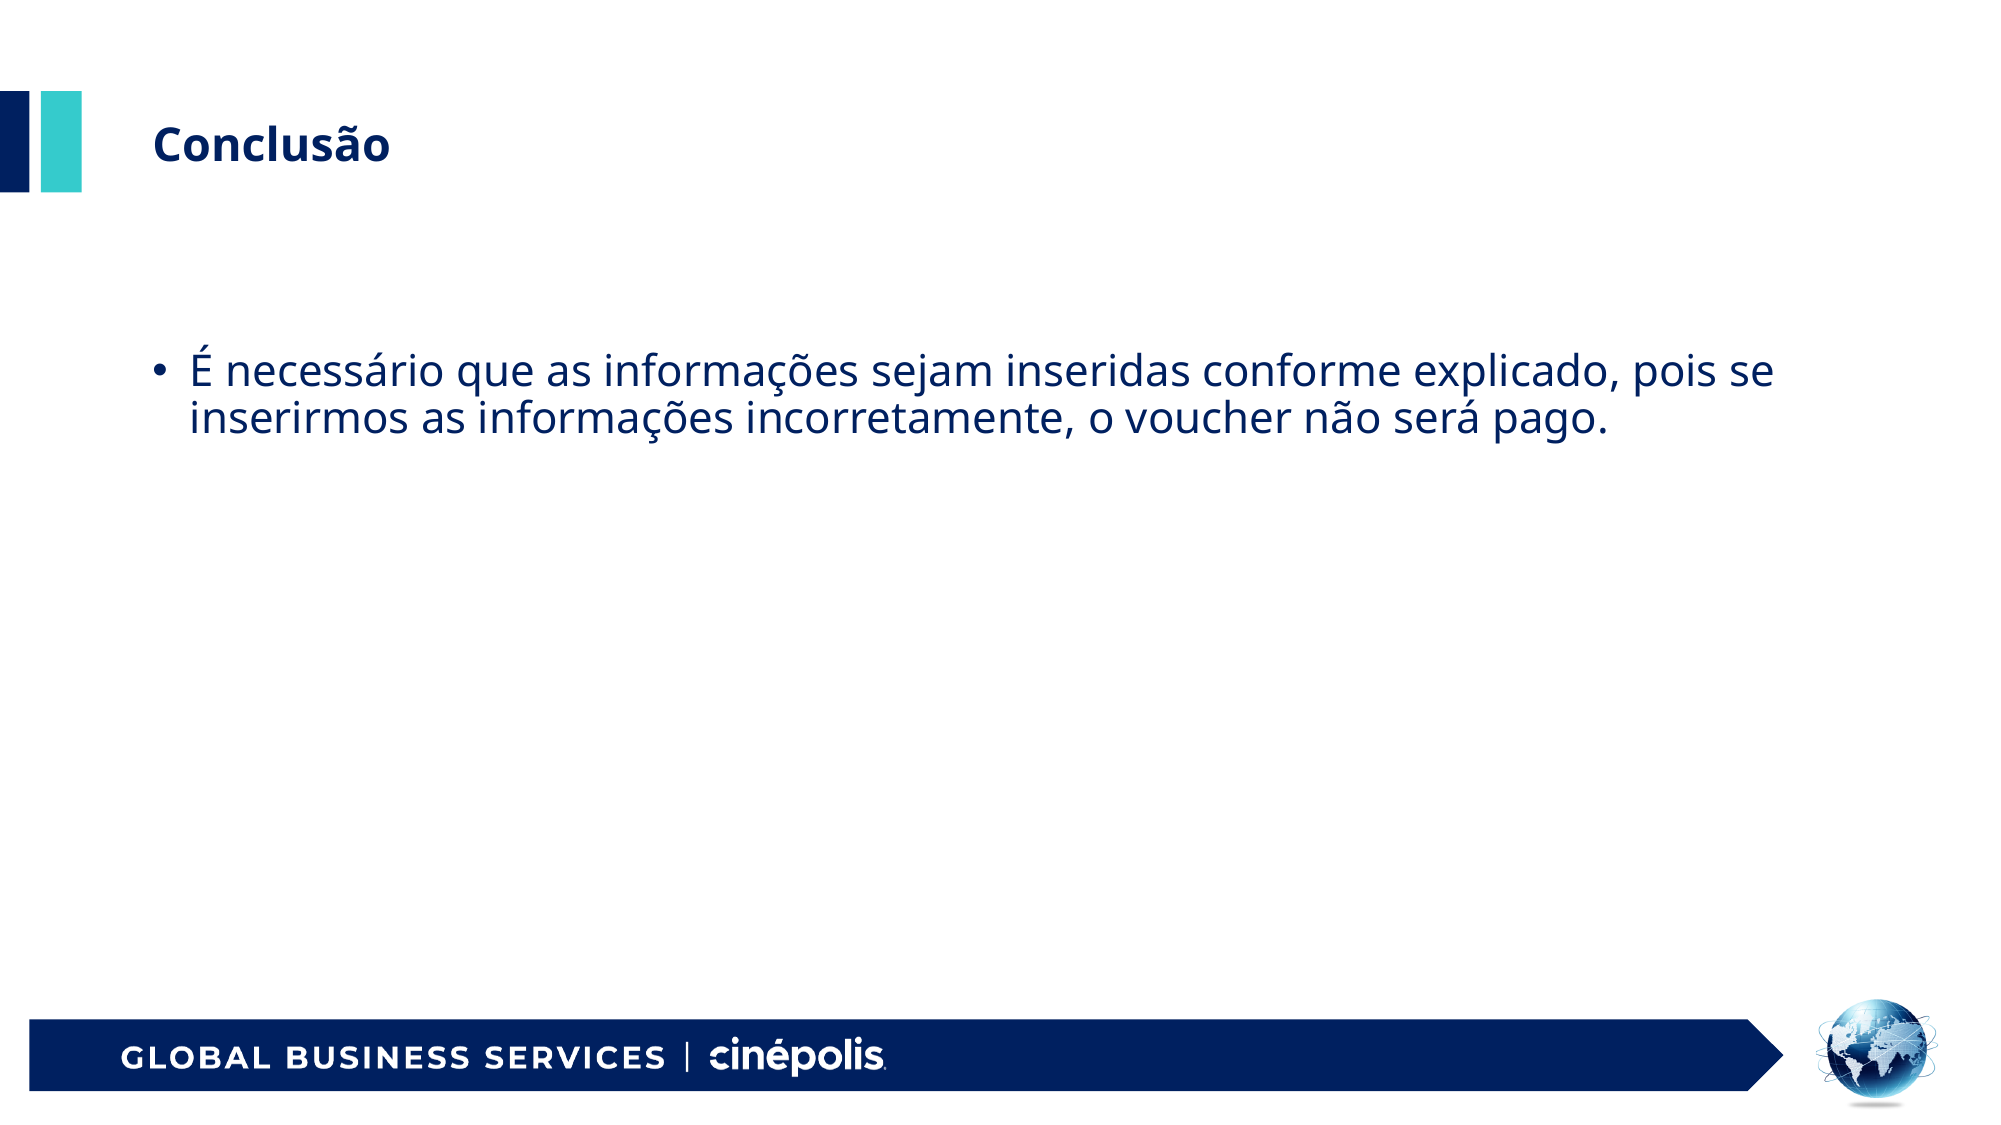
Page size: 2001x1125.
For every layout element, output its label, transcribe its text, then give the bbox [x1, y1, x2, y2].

title Conclusão [137, 71, 1863, 237]
list É necessário que as informações sejam inseridas conforme explicado, pois se inserirmos as informações incorretamente, o voucher não será pago. [137, 275, 1863, 946]
picture [1815, 986, 1943, 1116]
